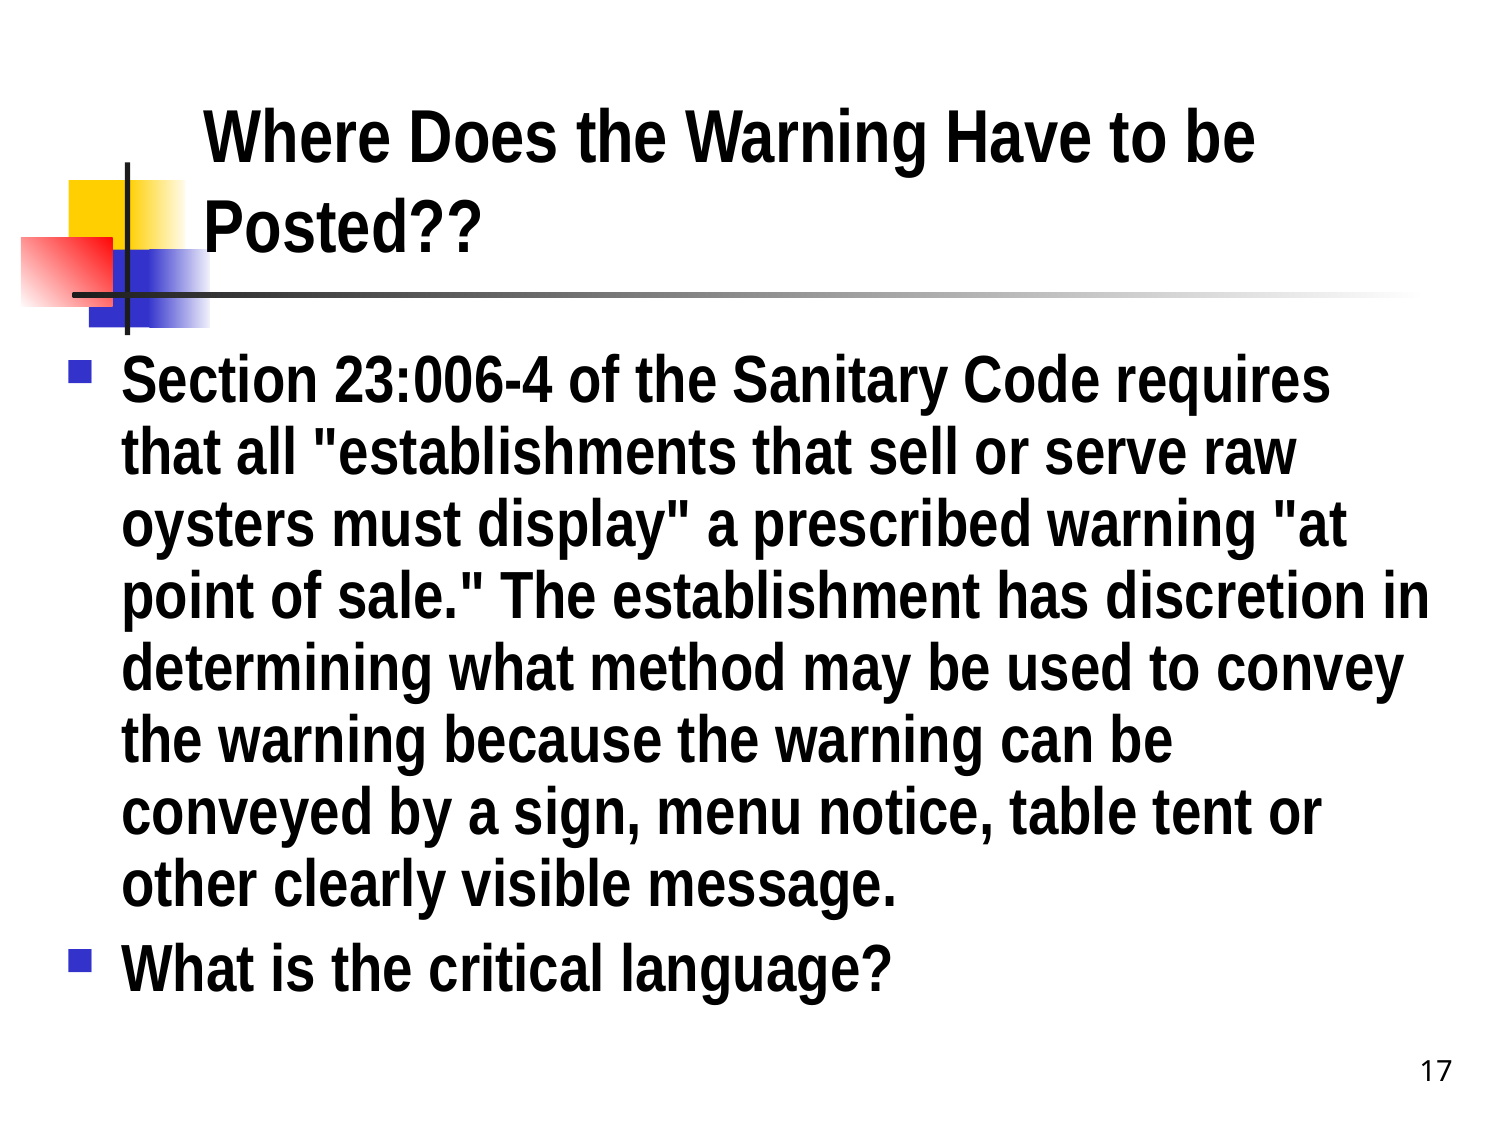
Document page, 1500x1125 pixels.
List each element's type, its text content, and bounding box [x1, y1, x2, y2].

list Section 23:006-4 of the Sanitary Code requires that all "establishments that sell or serve raw oysters must display" a prescribed warning "at point of sale." The establishment has discretion in determining what method may be used to convey the warning because the warning can be conveyed by a sign, menu notice, table tent or other clearly visible message. What is the critical language? [50, 337, 1450, 1075]
title Where Does the Warning Have to be Posted?? [188, 35, 1468, 275]
slide_number 17 [1155, 1024, 1468, 1100]
